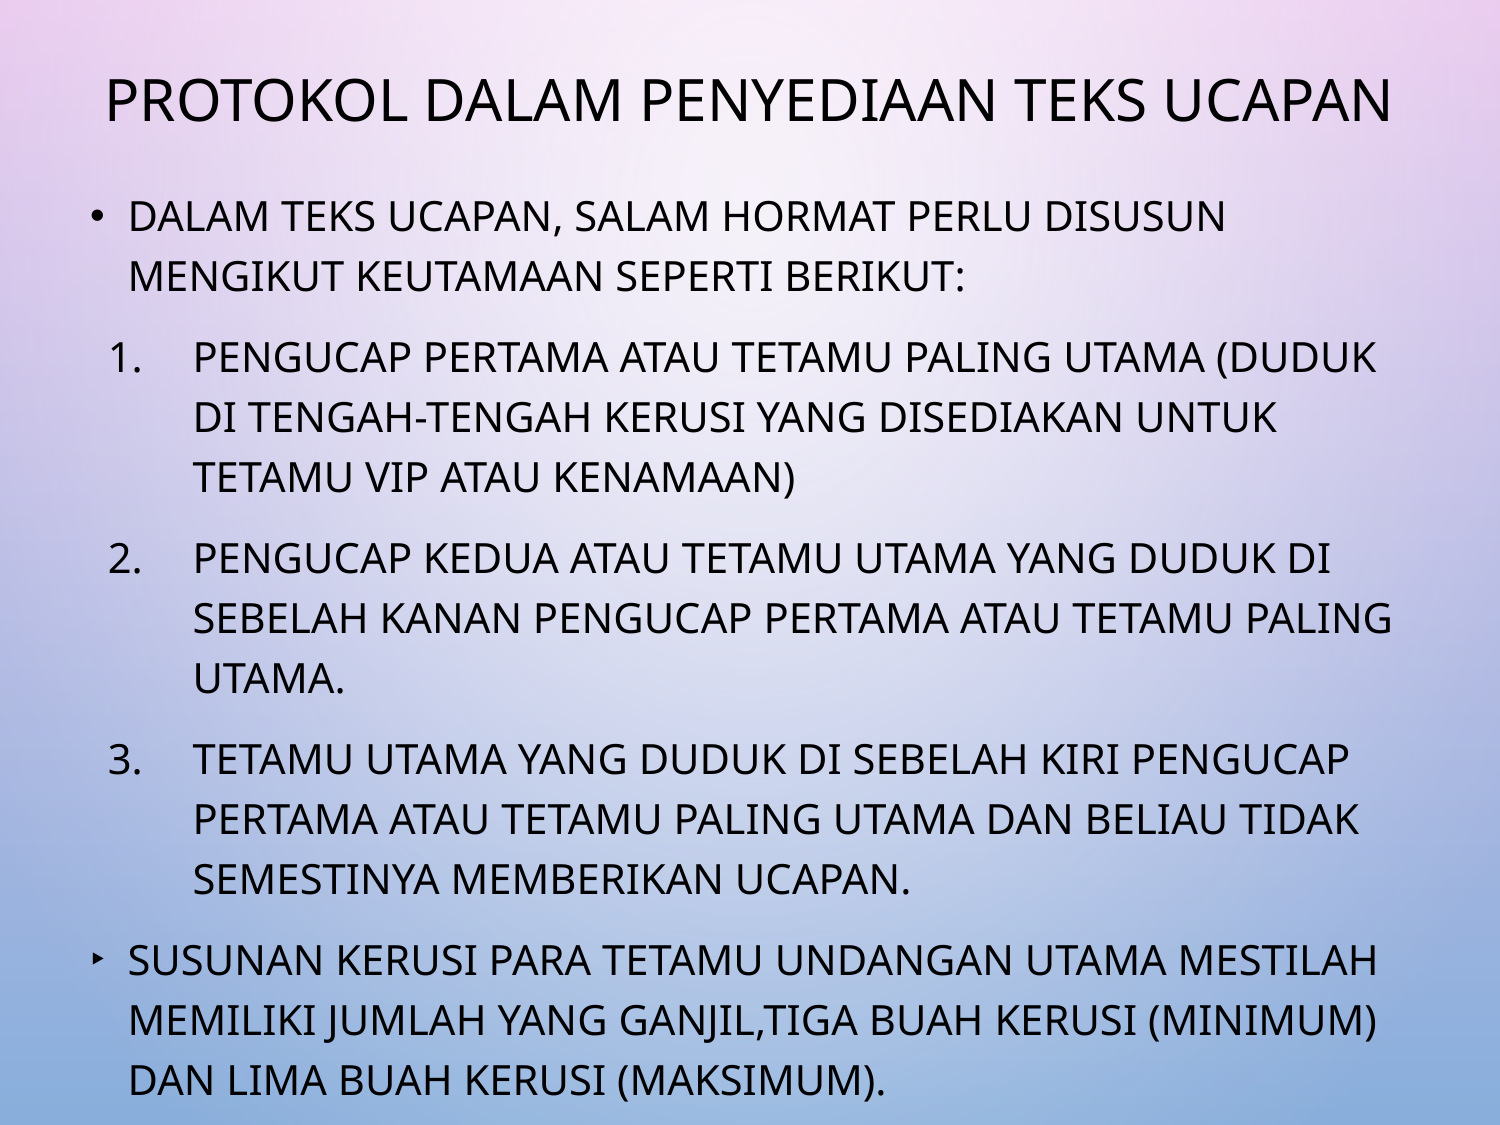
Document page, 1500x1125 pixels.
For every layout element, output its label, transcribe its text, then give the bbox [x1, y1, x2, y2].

list Dalam teks ucapan, salam hormat perlu disusun mengikut keutamaan seperti berikut: Pengucap pertama atau tetamu paling utama (duduk di tengah-tengah kerusi yang disediakan untuk tetamu VIP atau kenamaan) Pengucap kedua atau tetamu utama yang duduk di sebelah kanan pengucap pertama atau tetamu paling utama. Tetamu utama yang duduk di sebelah kiri pengucap pertama atau tetamu paling utama dan beliau tidak semestinya memberikan ucapan. Susunan kerusi para tetamu undangan utama mestilah memiliki jumlah yang ganjil,tiga buah kerusi (minimum) dan lima buah kerusi (maksimum). Ada ketikanya jumlah-jumlah kerusi untuk para tetamu undangan khas atau utama boleh melebihi 10 buah kerusi. [0, 0, 1500, 1125]
title Protokol Dalam Penyediaan Teks Ucapan [75, 45, 1425, 161]
